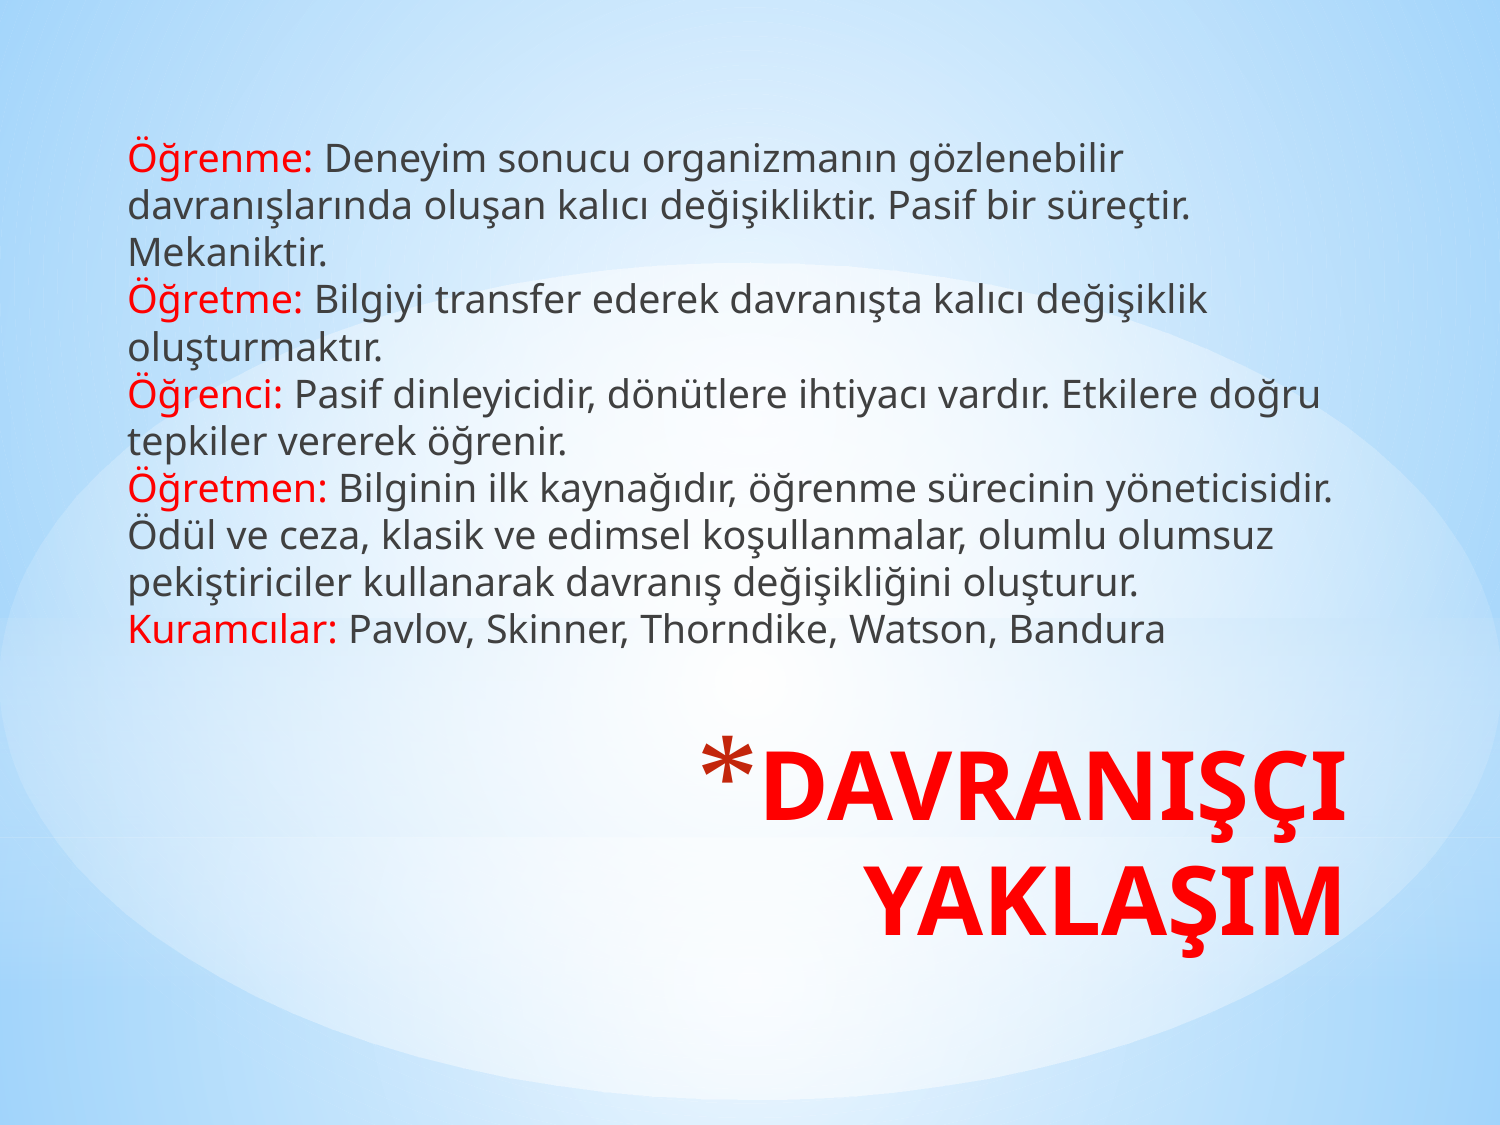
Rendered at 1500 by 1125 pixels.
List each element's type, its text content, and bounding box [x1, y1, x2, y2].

list Öğrenme: Deneyim sonucu organizmanın gözlenebilir davranışlarında oluşan kalıcı değişikliktir. Pasif bir süreçtir. Mekaniktir. Öğretme: Bilgiyi transfer ederek davranışta kalıcı değişiklik oluşturmaktır. Öğrenci: Pasif dinleyicidir, dönütlere ihtiyacı vardır. Etkilere doğru tepkiler vererek öğrenir. Öğretmen: Bilginin ilk kaynağıdır, öğrenme sürecinin yöneticisidir. Ödül ve ceza, klasik ve edimsel koşullanmalar, olumlu olumsuz pekiştiriciler kullanarak davranış değişikliğini oluşturur. Kuramcılar: Pavlov, Skinner, Thorndike, Watson, Bandura [112, 78, 1353, 728]
title DAVRANIŞÇI YAKLAŞIM [294, 717, 1363, 905]
